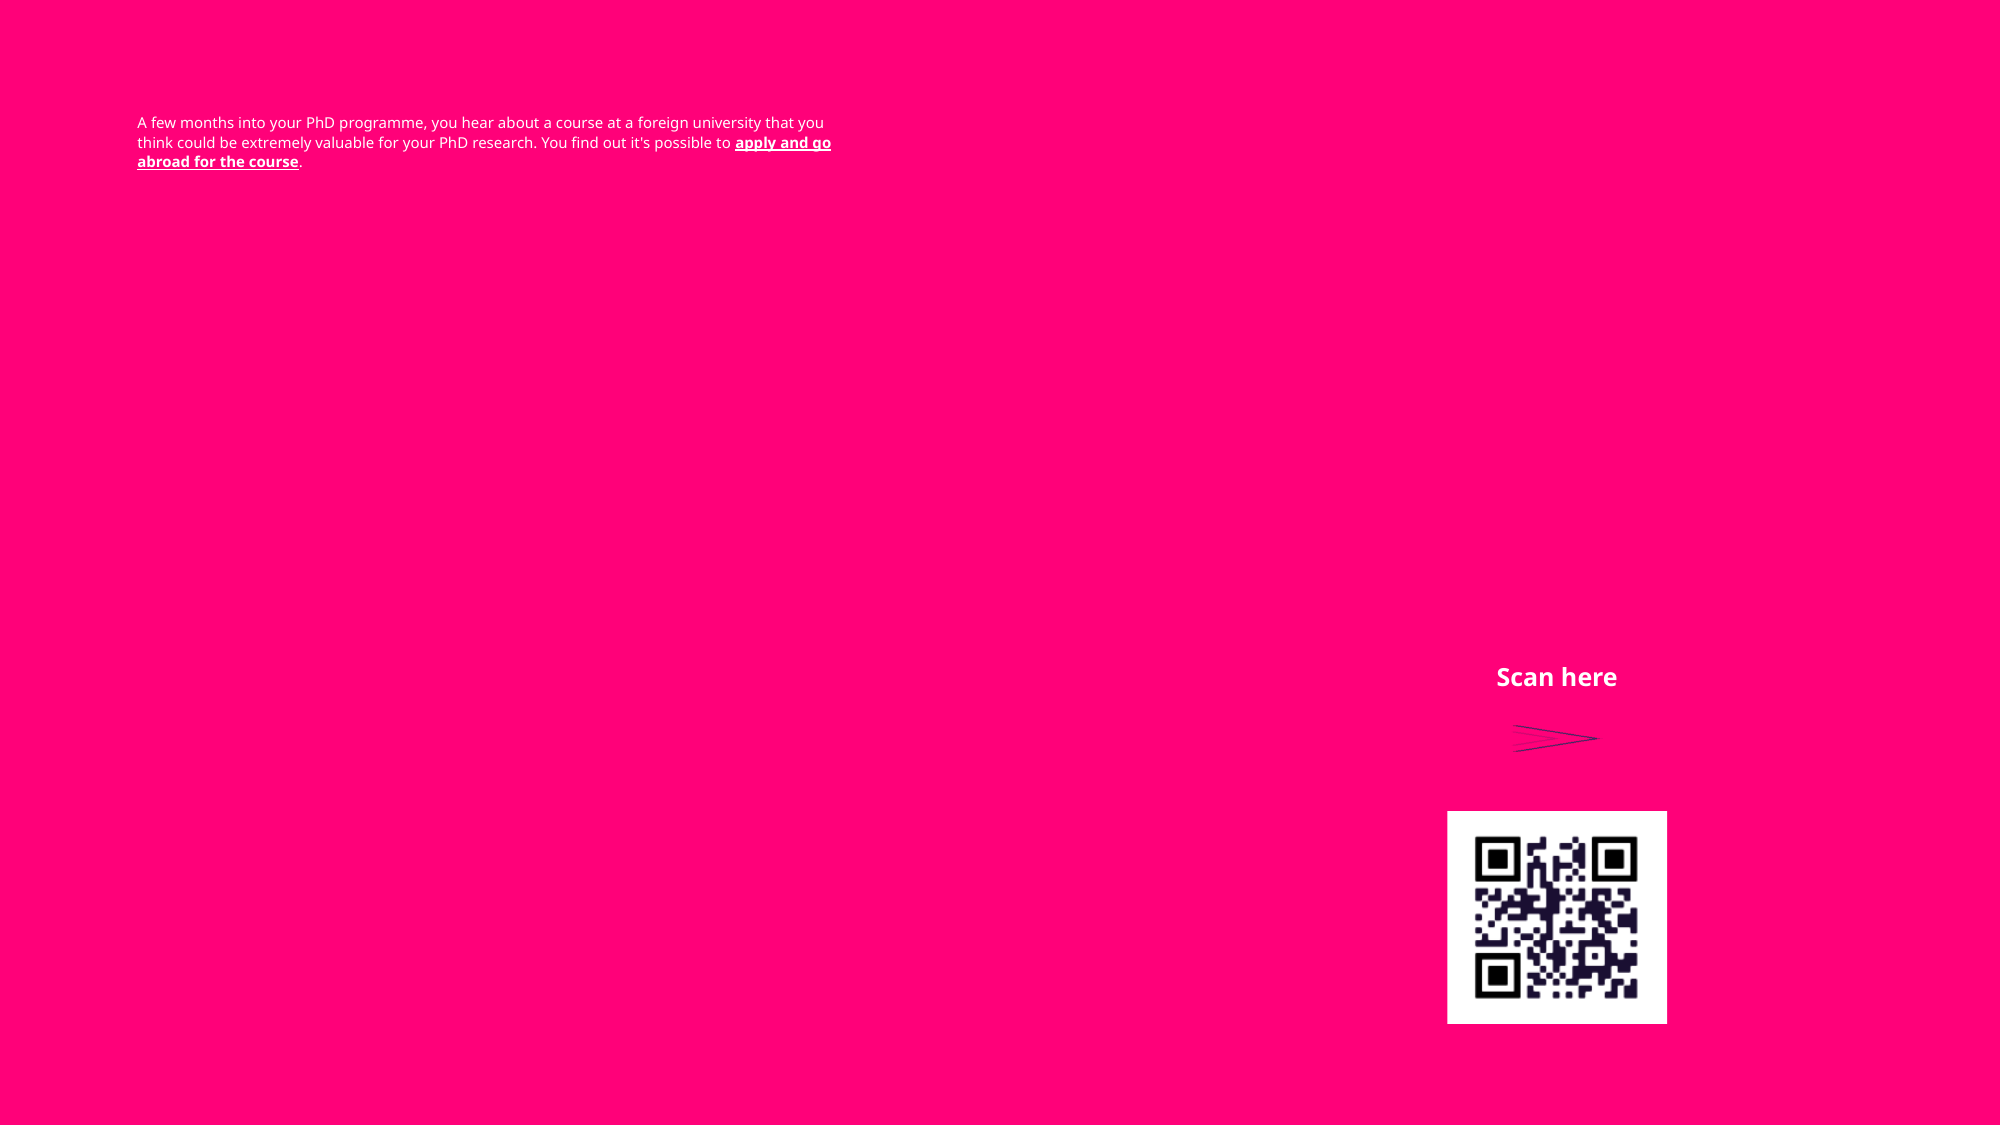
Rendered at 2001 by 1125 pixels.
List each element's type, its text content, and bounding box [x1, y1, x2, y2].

picture [1447, 811, 1668, 1024]
text_box [1511, 725, 1603, 752]
text_box Scan here [1481, 653, 1633, 699]
title A few months into your PhD programme, you hear about a course at a foreign university that you think could be extremely valuable for your PhD research. You find out it's possible to apply and go abroad for the course. [137, 112, 863, 172]
